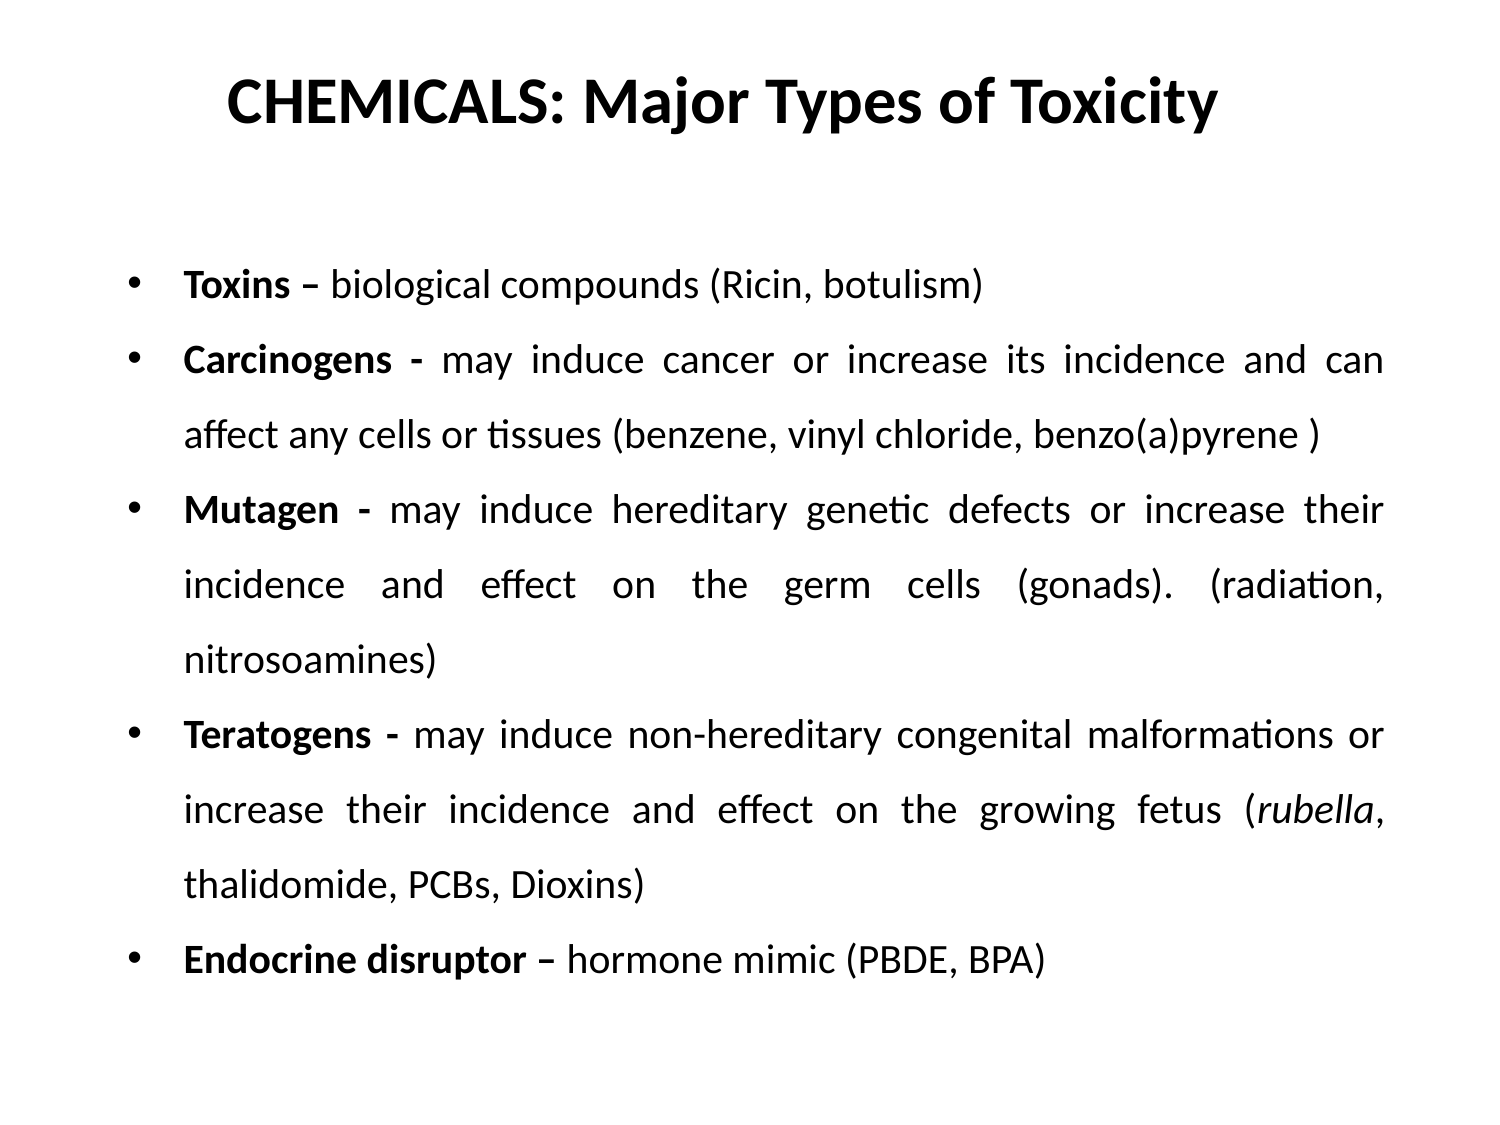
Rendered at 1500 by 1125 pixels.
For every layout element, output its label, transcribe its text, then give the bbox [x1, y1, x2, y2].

text_box CHEMICALS: Major Types of Toxicity [213, 49, 1250, 190]
text_box Toxins – biological compounds (Ricin, botulism) Carcinogens - may induce cancer or increase its incidence and can affect any cells or tissues (benzene, vinyl chloride, benzo(a)pyrene ) Mutagen - may induce hereditary genetic defects or increase their incidence and effect on the germ cells (gonads). (radiation, nitrosoamines) Teratogens - may induce non-hereditary congenital malformations or increase their incidence and effect on the growing fetus (rubella, thalidomide, PCBs, Dioxins) Endocrine disruptor – hormone mimic (PBDE, BPA) [112, 224, 1400, 990]
